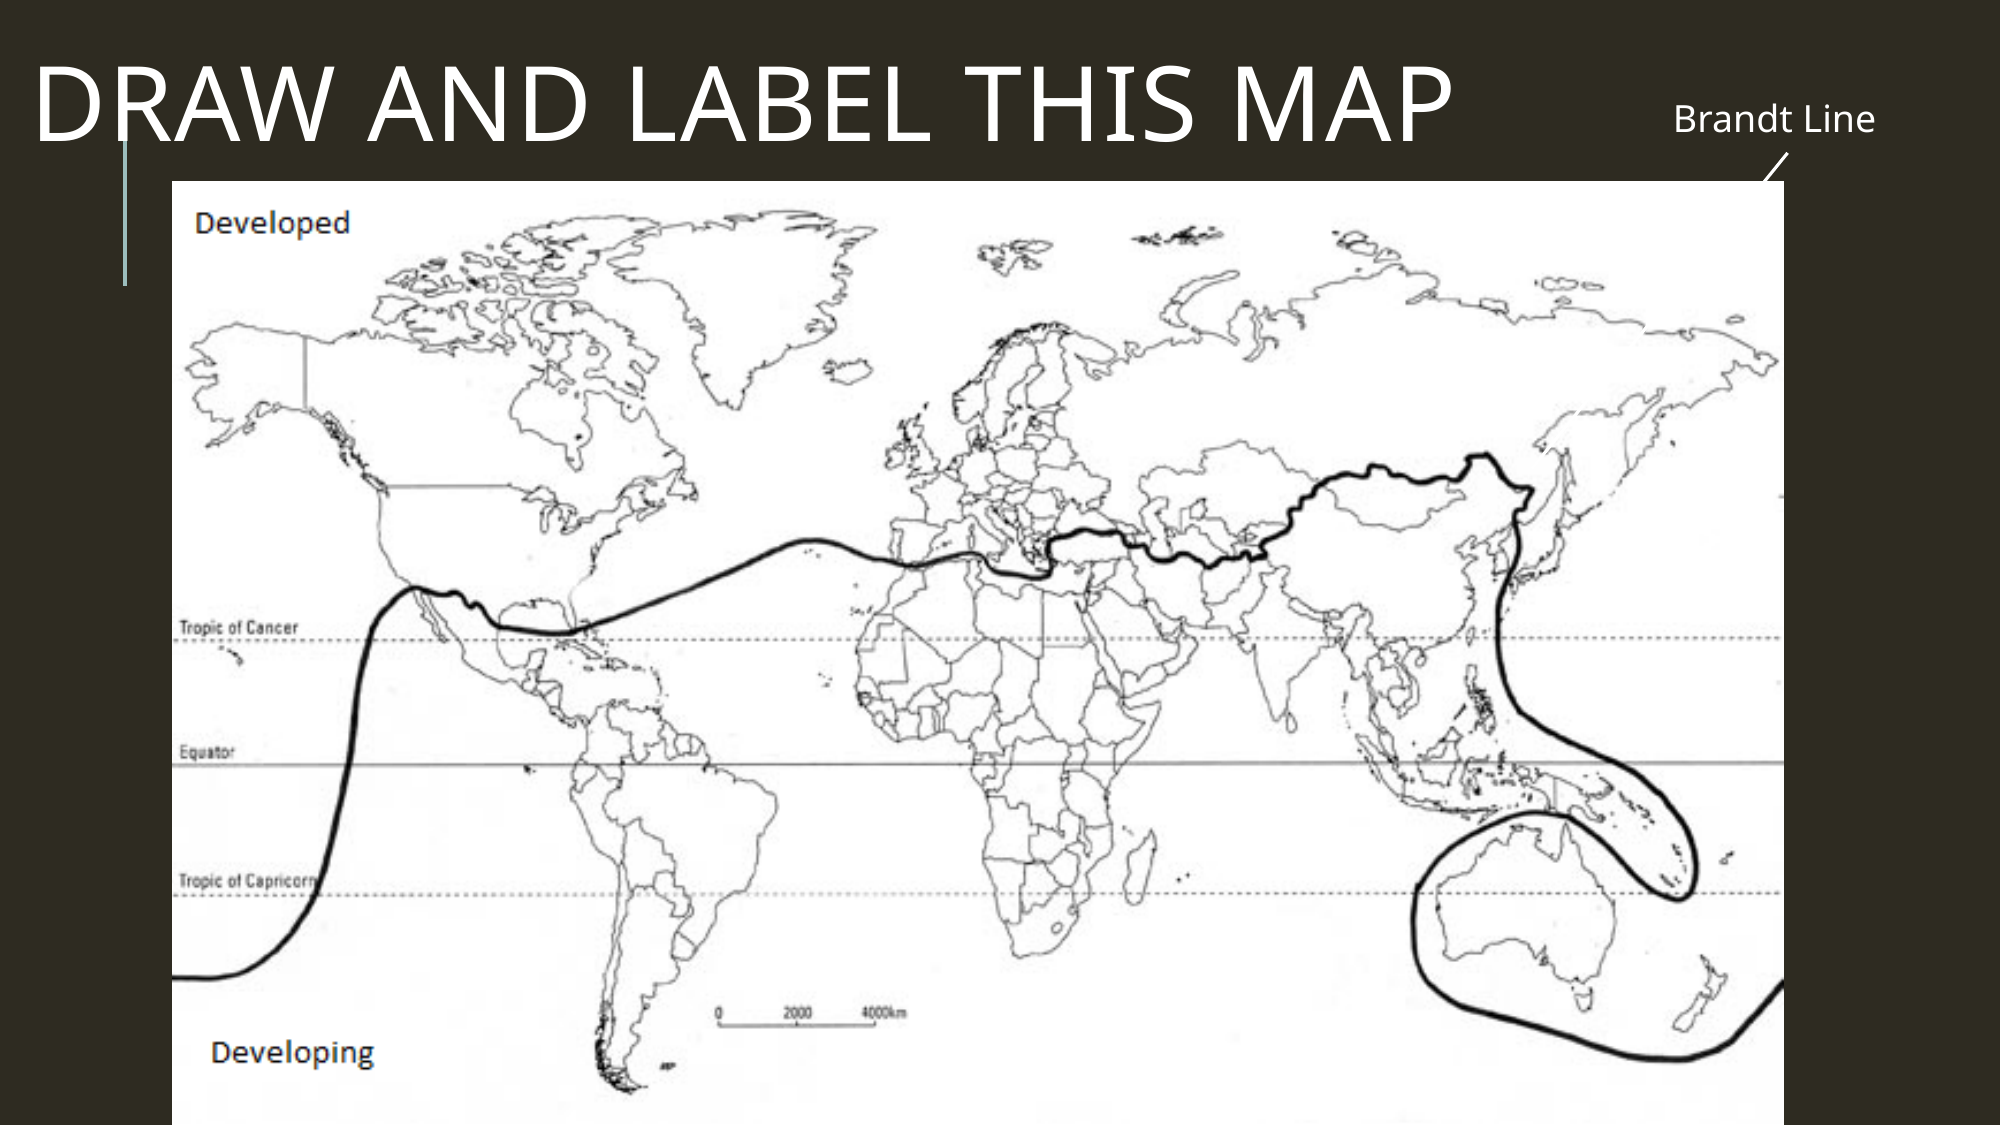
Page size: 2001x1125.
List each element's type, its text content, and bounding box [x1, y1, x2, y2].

title Draw and label this map [14, 3, 1740, 221]
picture [171, 181, 1785, 1125]
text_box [1531, 152, 1788, 470]
text_box Brandt Line [1658, 87, 1910, 147]
